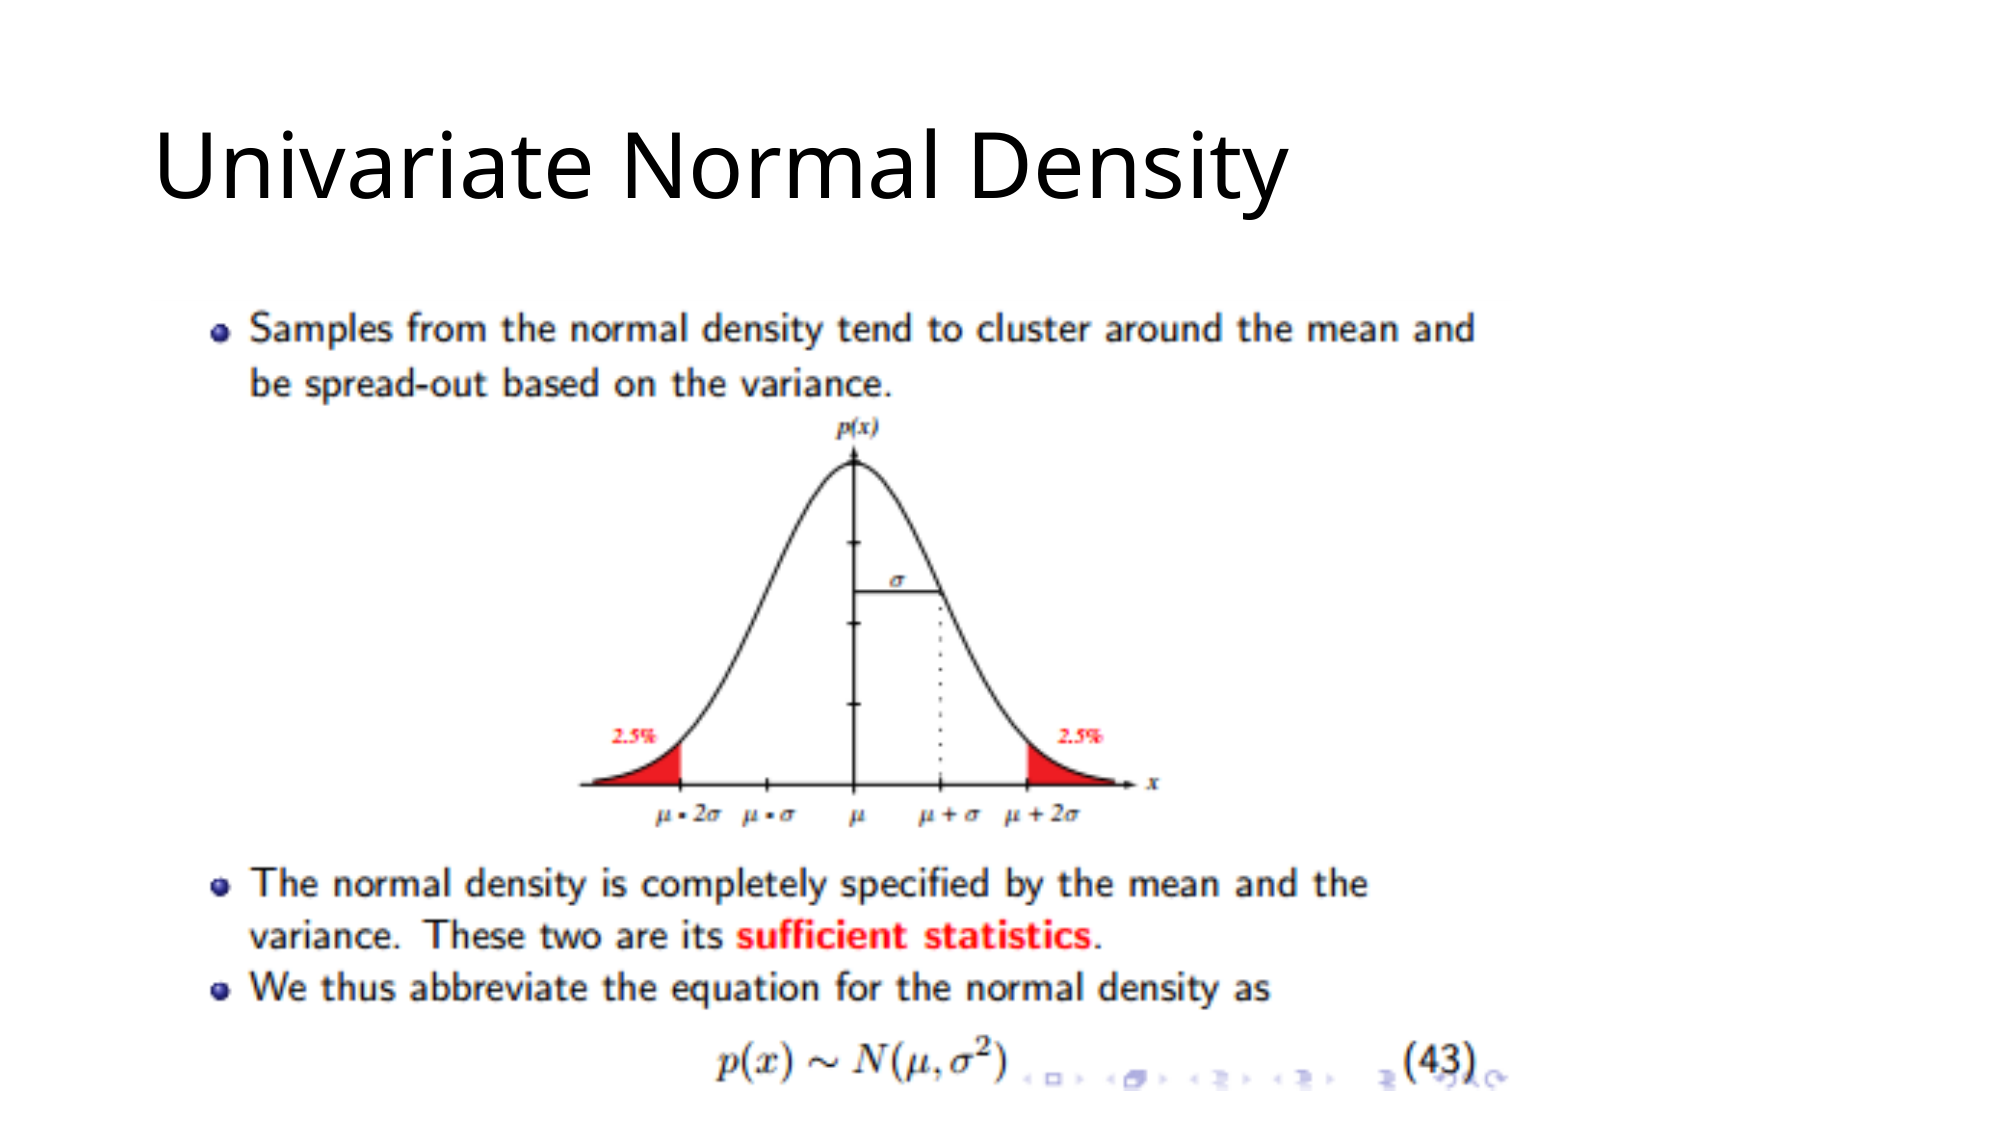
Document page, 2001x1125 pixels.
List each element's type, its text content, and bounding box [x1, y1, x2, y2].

title Univariate Normal Density [137, 59, 1863, 278]
picture [151, 299, 1512, 1091]
